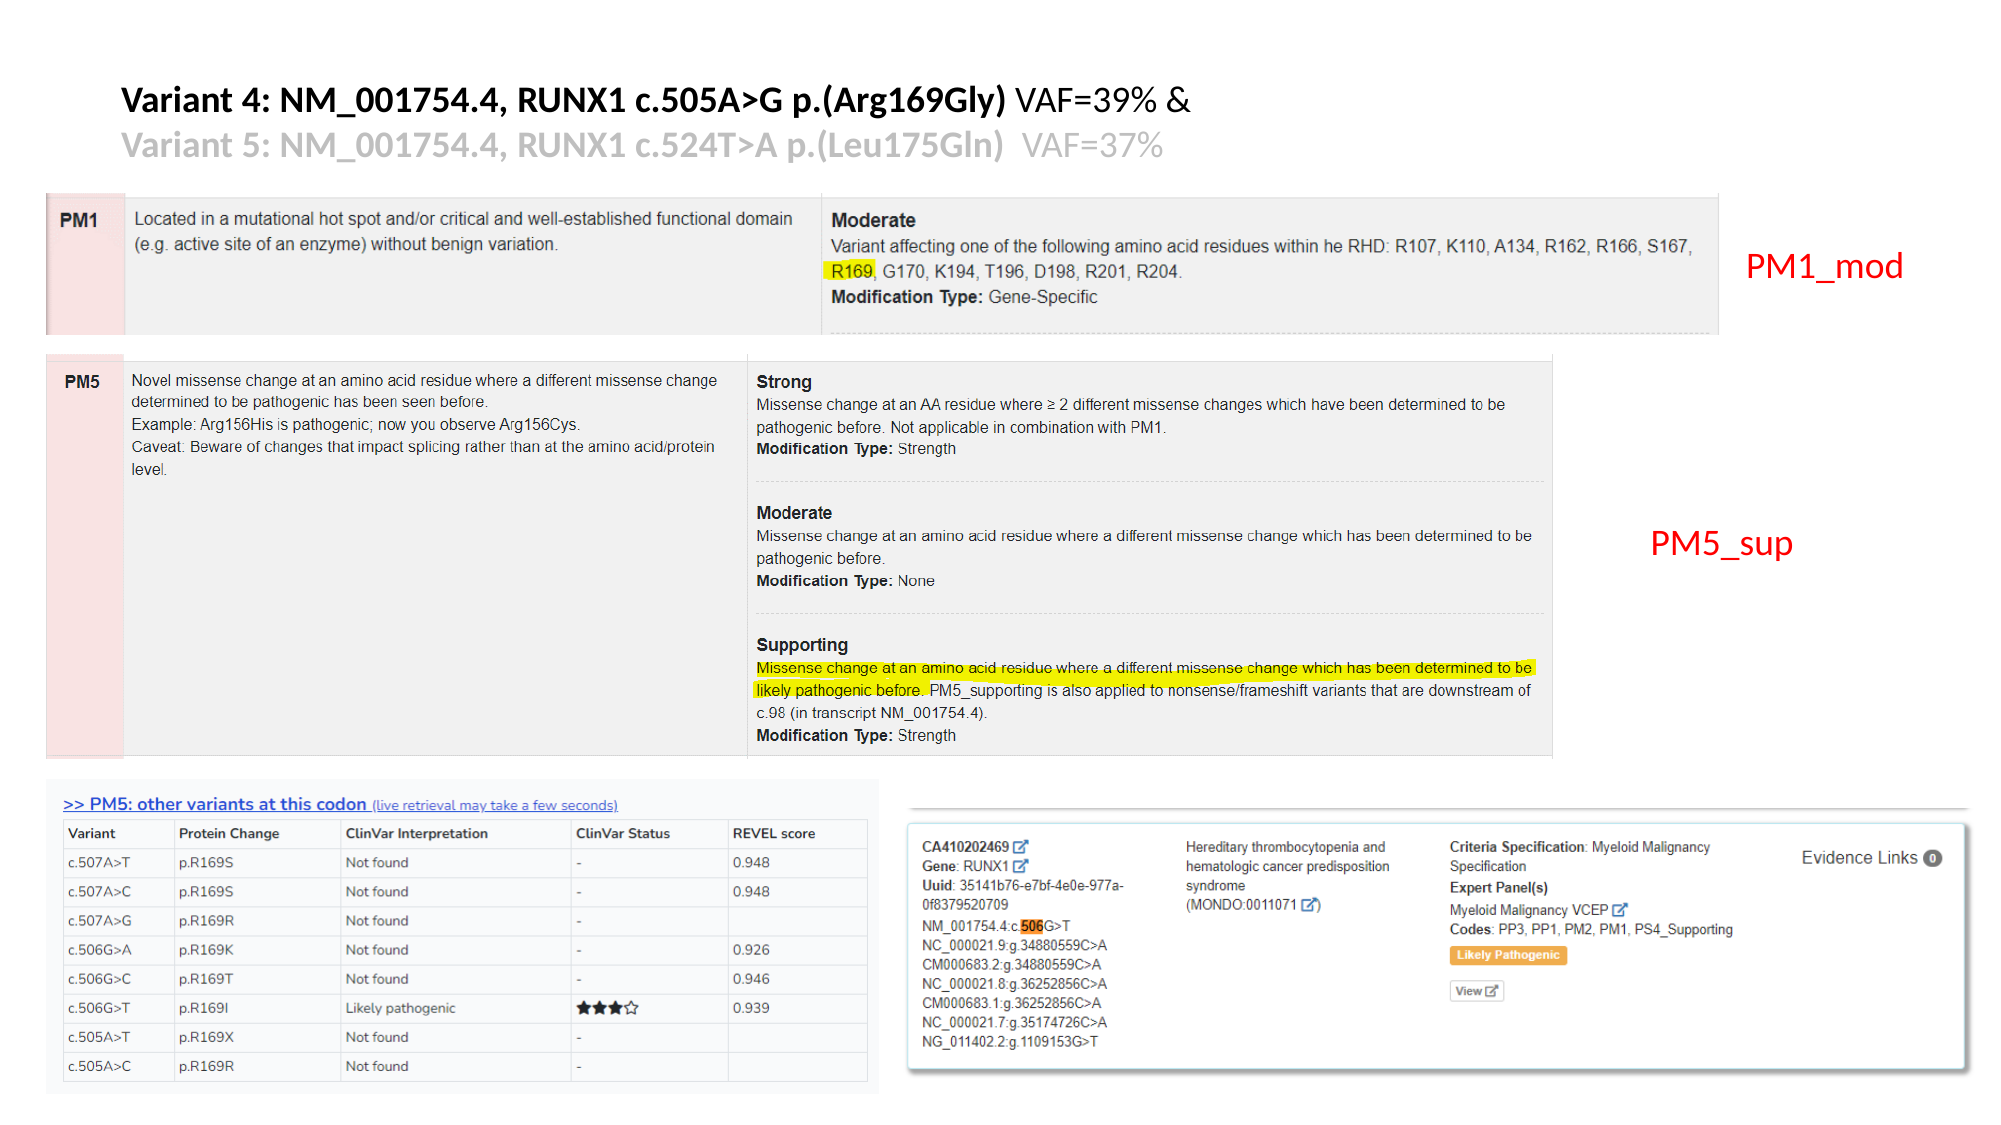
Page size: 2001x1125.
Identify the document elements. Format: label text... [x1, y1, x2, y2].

text_box PM1_mod [1731, 233, 1920, 294]
picture [46, 354, 1559, 759]
text_box PM5_sup [1635, 510, 1809, 571]
picture [46, 193, 1731, 335]
text_box Variant 4: NM_001754.4, RUNX1 c.505A>G p.(Arg169Gly) VAF=39% & Variant 5: NM_001754.4, RUNX1 c.524T>A p.(Leu175Gln) VAF=37% [106, 67, 1207, 172]
picture [45, 779, 879, 1094]
picture [888, 808, 1984, 1083]
